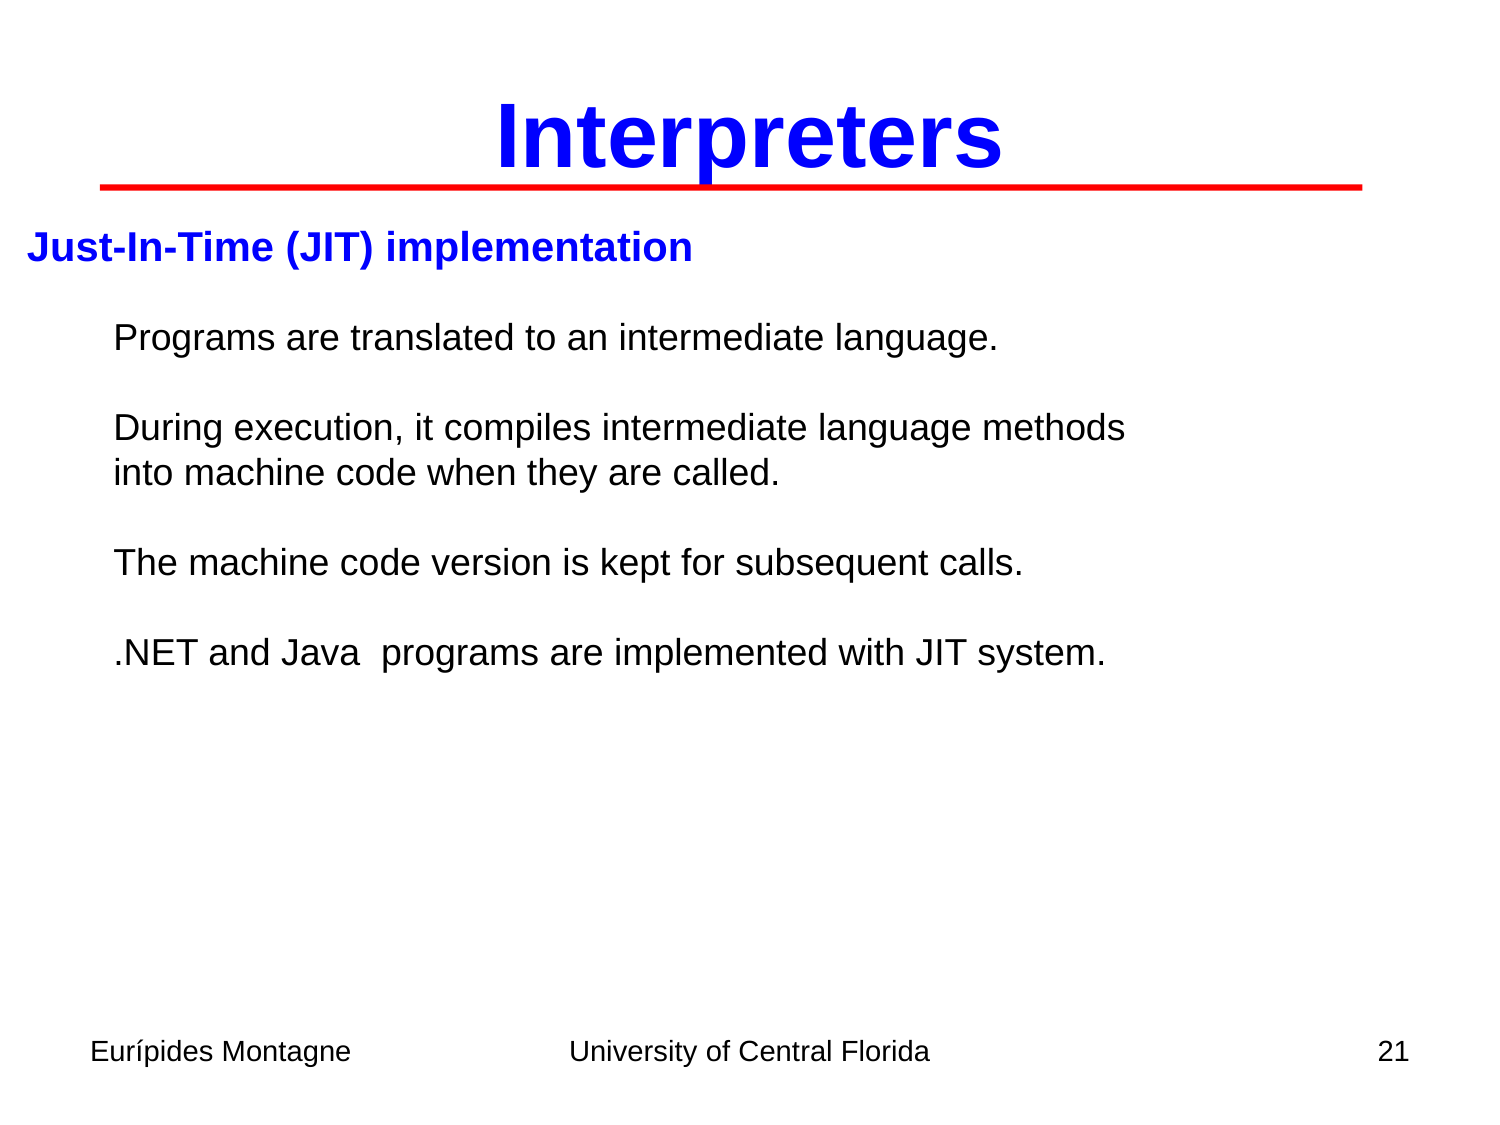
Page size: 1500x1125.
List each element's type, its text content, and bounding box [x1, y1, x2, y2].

slide_number Eurípides Montagne [74, 1024, 426, 1103]
title Interpreters [74, 37, 1426, 226]
footer University of Central Florida [512, 1024, 988, 1103]
slide_number 21 [1074, 1024, 1426, 1103]
text_box Programs are translated to an intermediate language. During execution, it compiles intermediate language methods into machine code when they are called. The machine code version is kept for subsequent calls. .NET and Java programs are implemented with JIT system. [98, 305, 1152, 681]
text_box Just-In-Time (JIT) implementation [12, 212, 859, 278]
